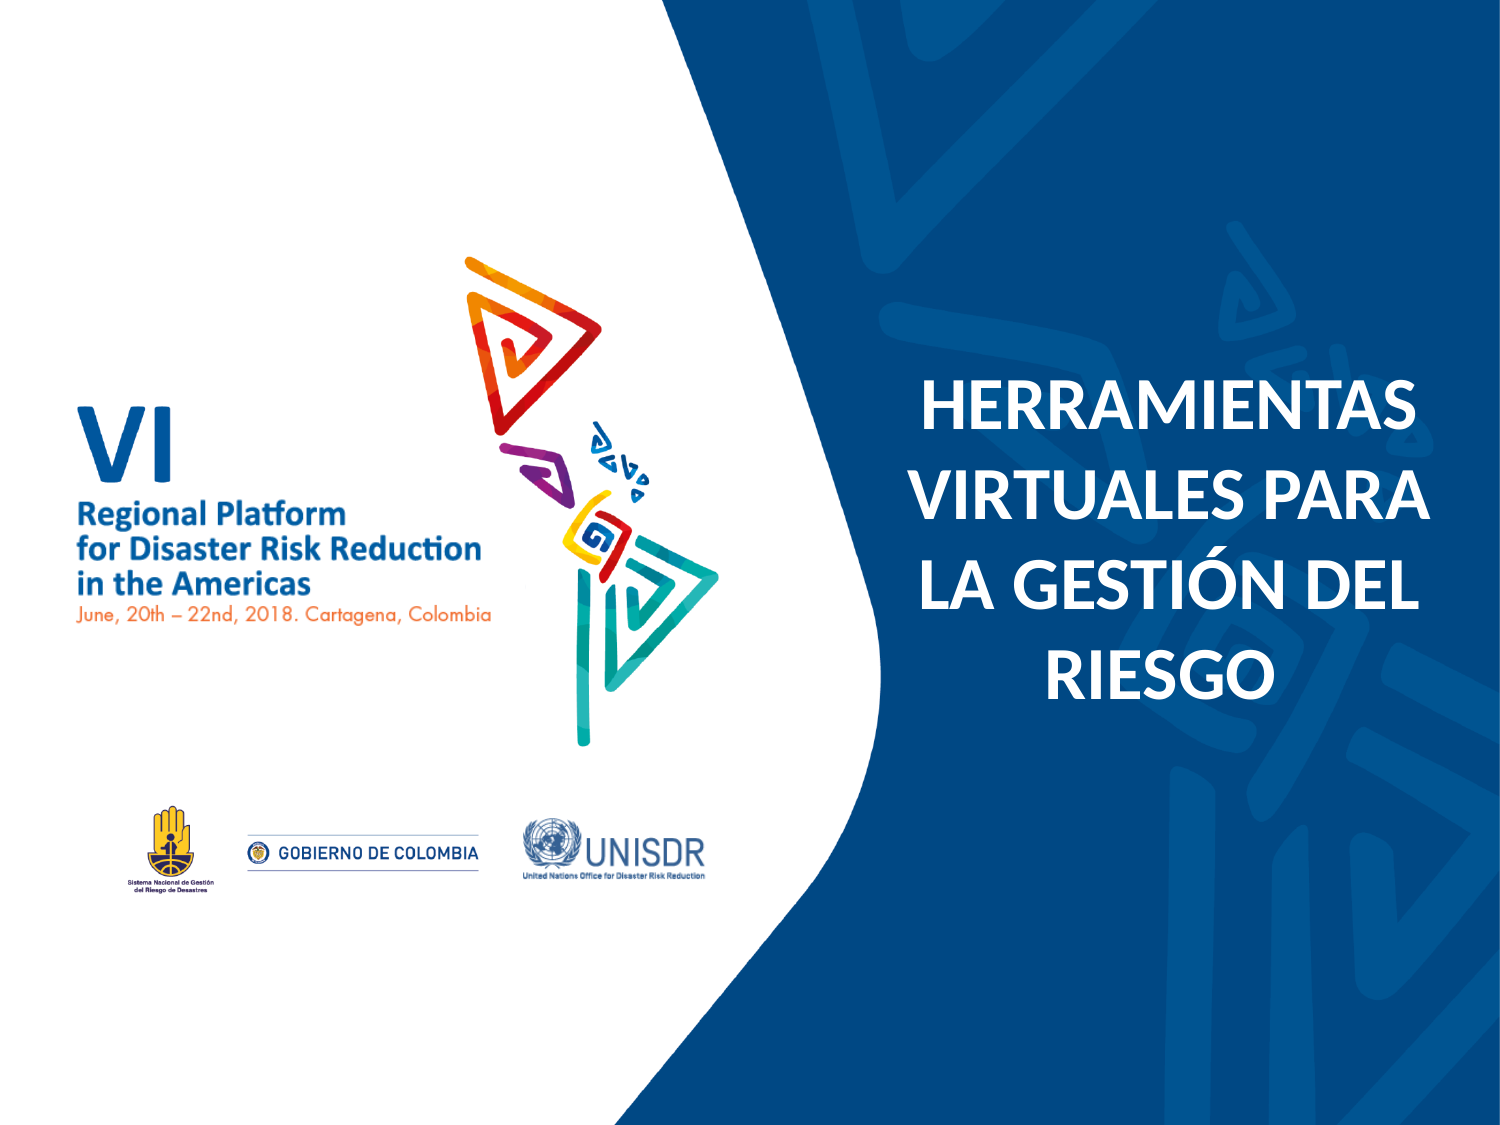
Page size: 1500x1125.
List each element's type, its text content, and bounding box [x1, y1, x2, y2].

picture [0, 0, 1500, 1125]
title HERRAMIENTAS VIRTUALES PARA LA GESTIÓN DEL RIESGO [868, 231, 1471, 929]
